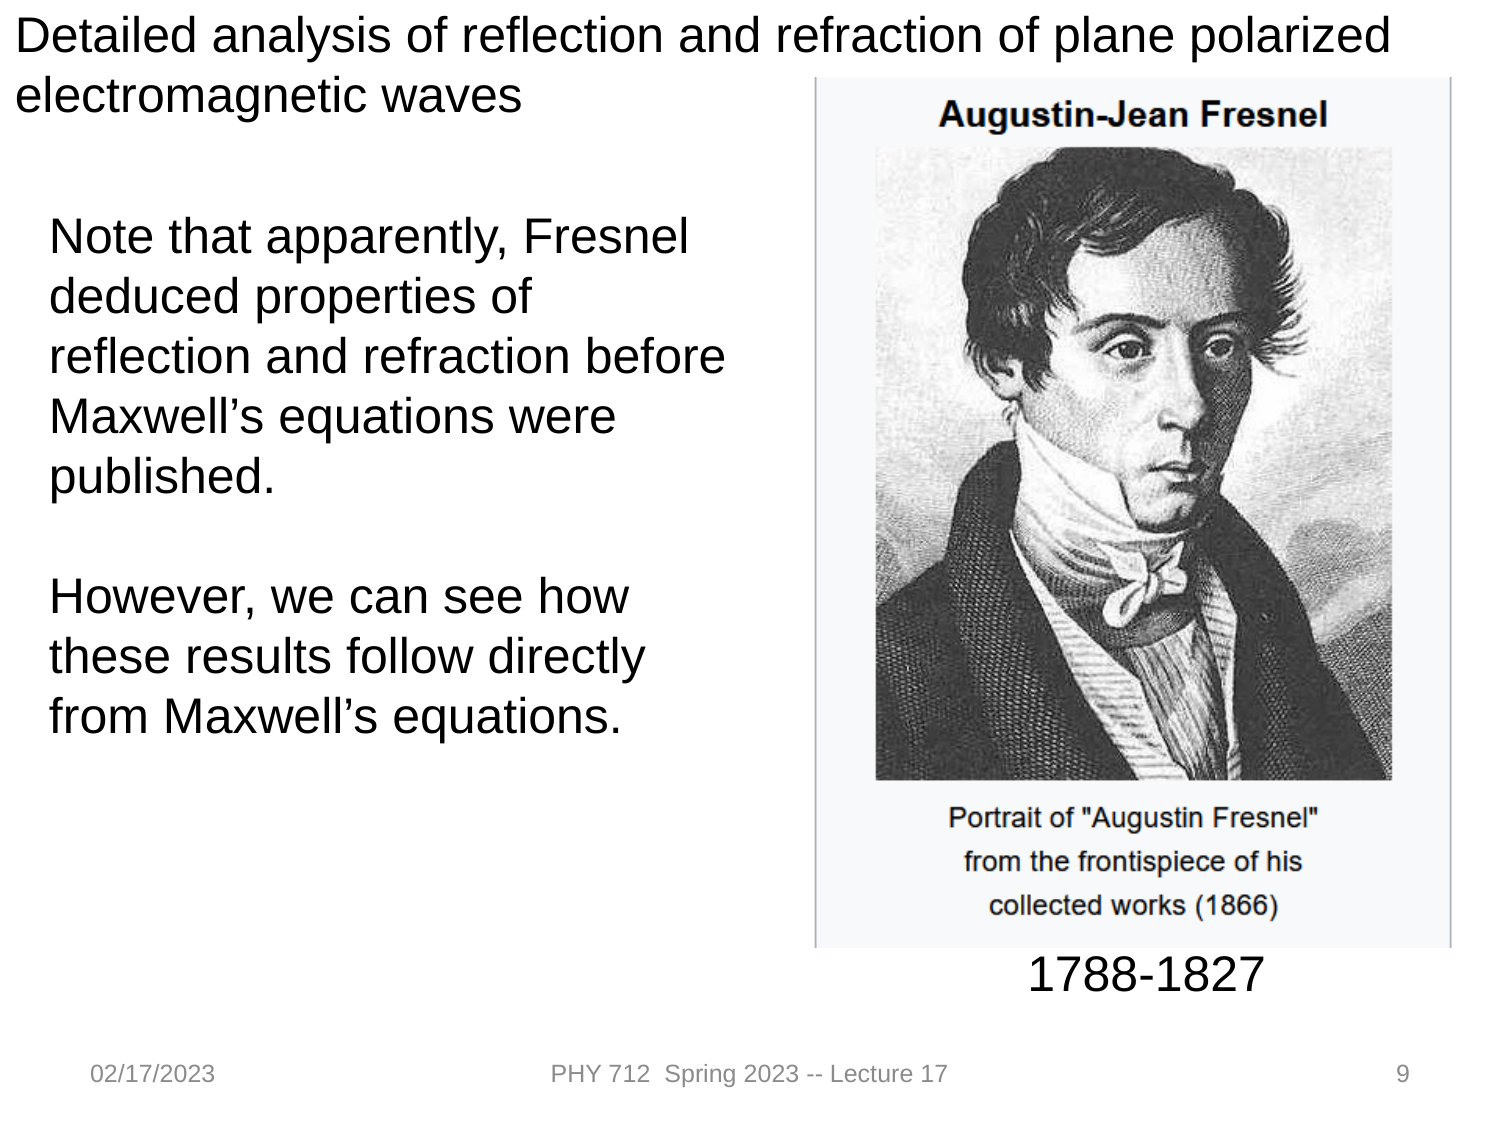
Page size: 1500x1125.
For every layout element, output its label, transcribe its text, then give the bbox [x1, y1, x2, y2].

footer PHY 712 Spring 2023 -- Lecture 17 [512, 1042, 988, 1103]
text_box Detailed analysis of reflection and refraction of plane polarized electromagnetic waves [0, 0, 1425, 130]
slide_number 9 [1074, 1042, 1425, 1103]
text_box 1788-1827 [1012, 955, 1338, 1009]
text_box Note that apparently, Fresnel deduced properties of reflection and refraction before Maxwell’s equations were published. However, we can see how these results follow directly from Maxwell’s equations. [34, 196, 747, 751]
picture [812, 77, 1458, 948]
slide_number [75, 1042, 425, 1103]
